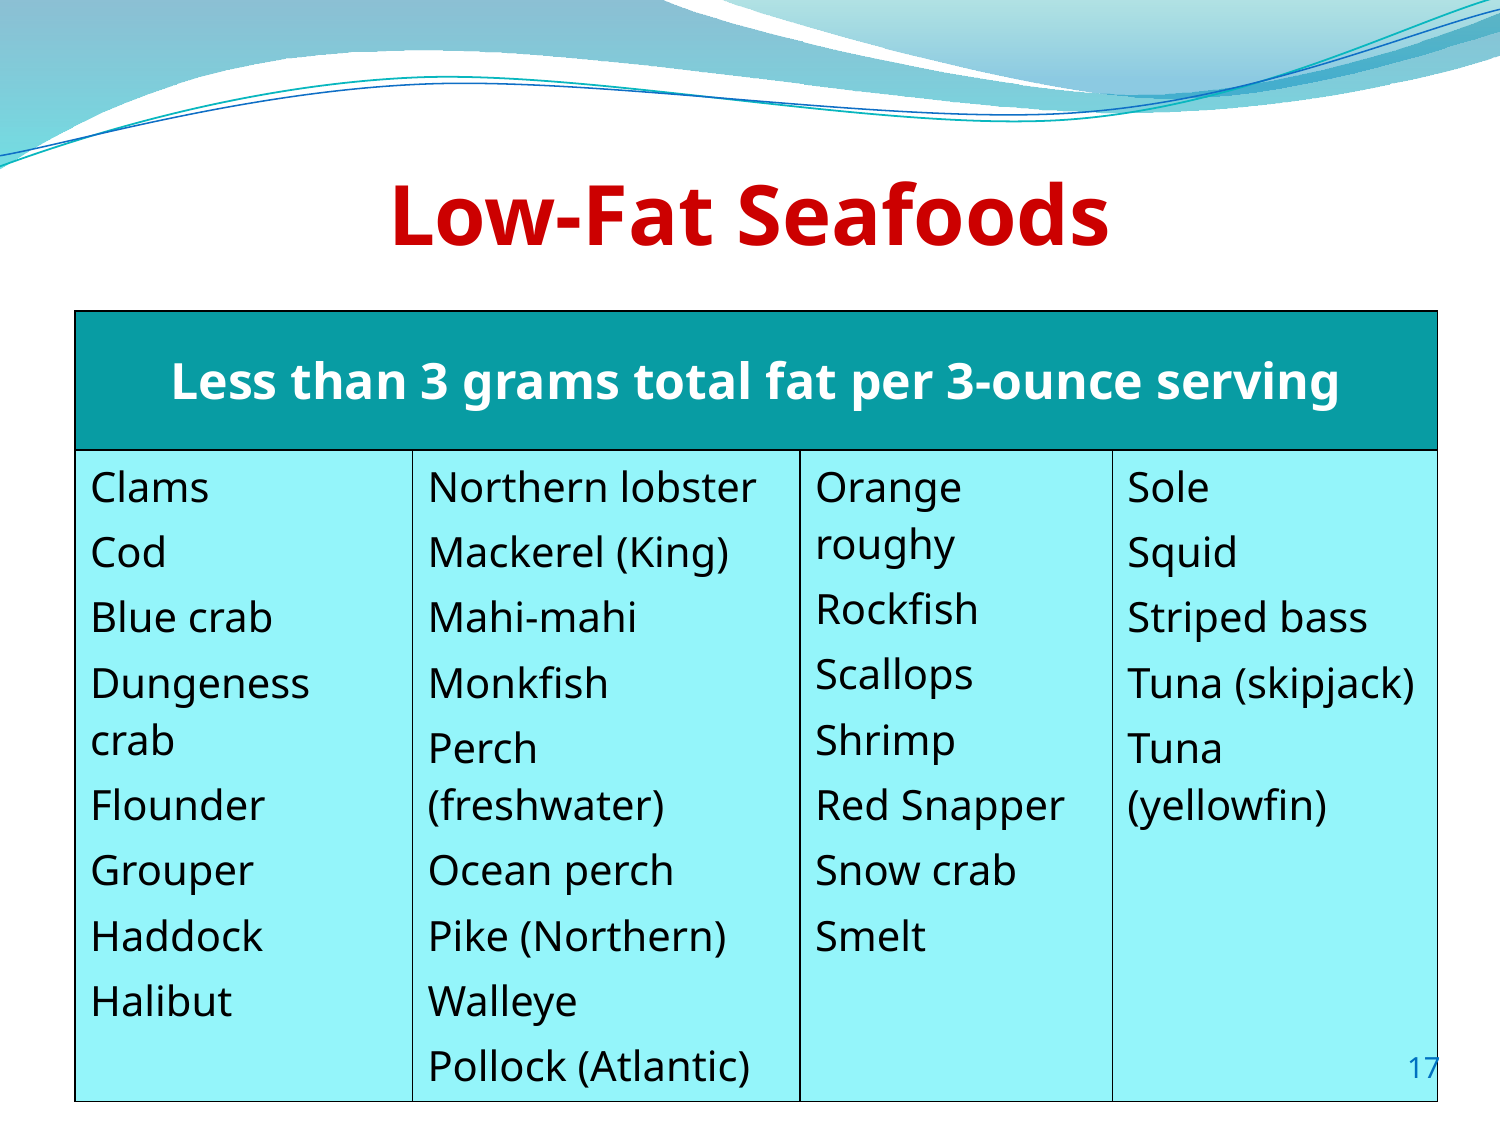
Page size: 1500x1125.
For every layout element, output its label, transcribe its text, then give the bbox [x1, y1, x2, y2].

title Low-Fat Seafoods [0, 0, 1500, 263]
table_cell Clams Cod Blue crab Dungeness crab Flounder Grouper Haddock Halibut [76, 451, 412, 1101]
table_cell Northern lobster Mackerel (King) Mahi-mahi Monkfish Perch (freshwater) Ocean perch Pike (Northern) Walleye Pollock (Atlantic) [413, 451, 799, 1101]
table_cell Sole Squid Striped bass Tuna (skipjack) Tuna (yellowfin) [1113, 451, 1437, 1101]
table_cell Orange roughy Rockfish Scallops Shrimp Red Snapper Snow crab Smelt [801, 451, 1112, 1101]
table_header Less than 3 grams total fat per 3-ounce serving [76, 312, 1437, 449]
text_box 17 [1349, 1012, 1498, 1125]
